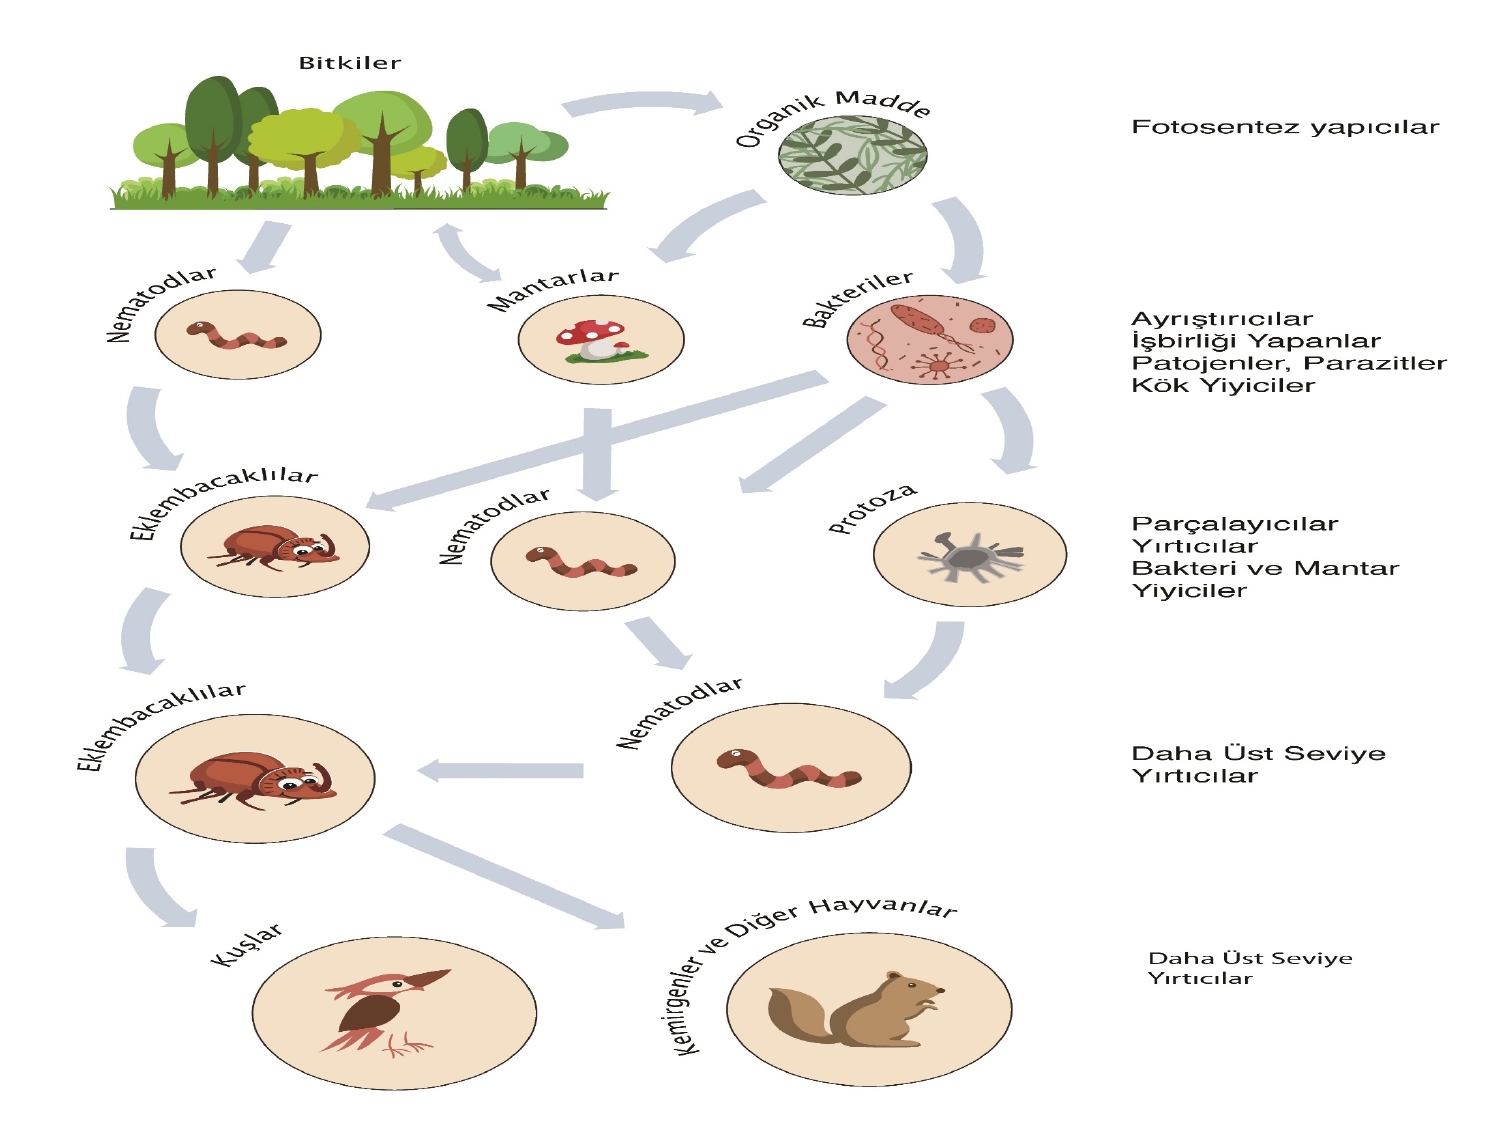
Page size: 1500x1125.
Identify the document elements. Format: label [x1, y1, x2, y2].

list [0, 0, 1500, 1125]
